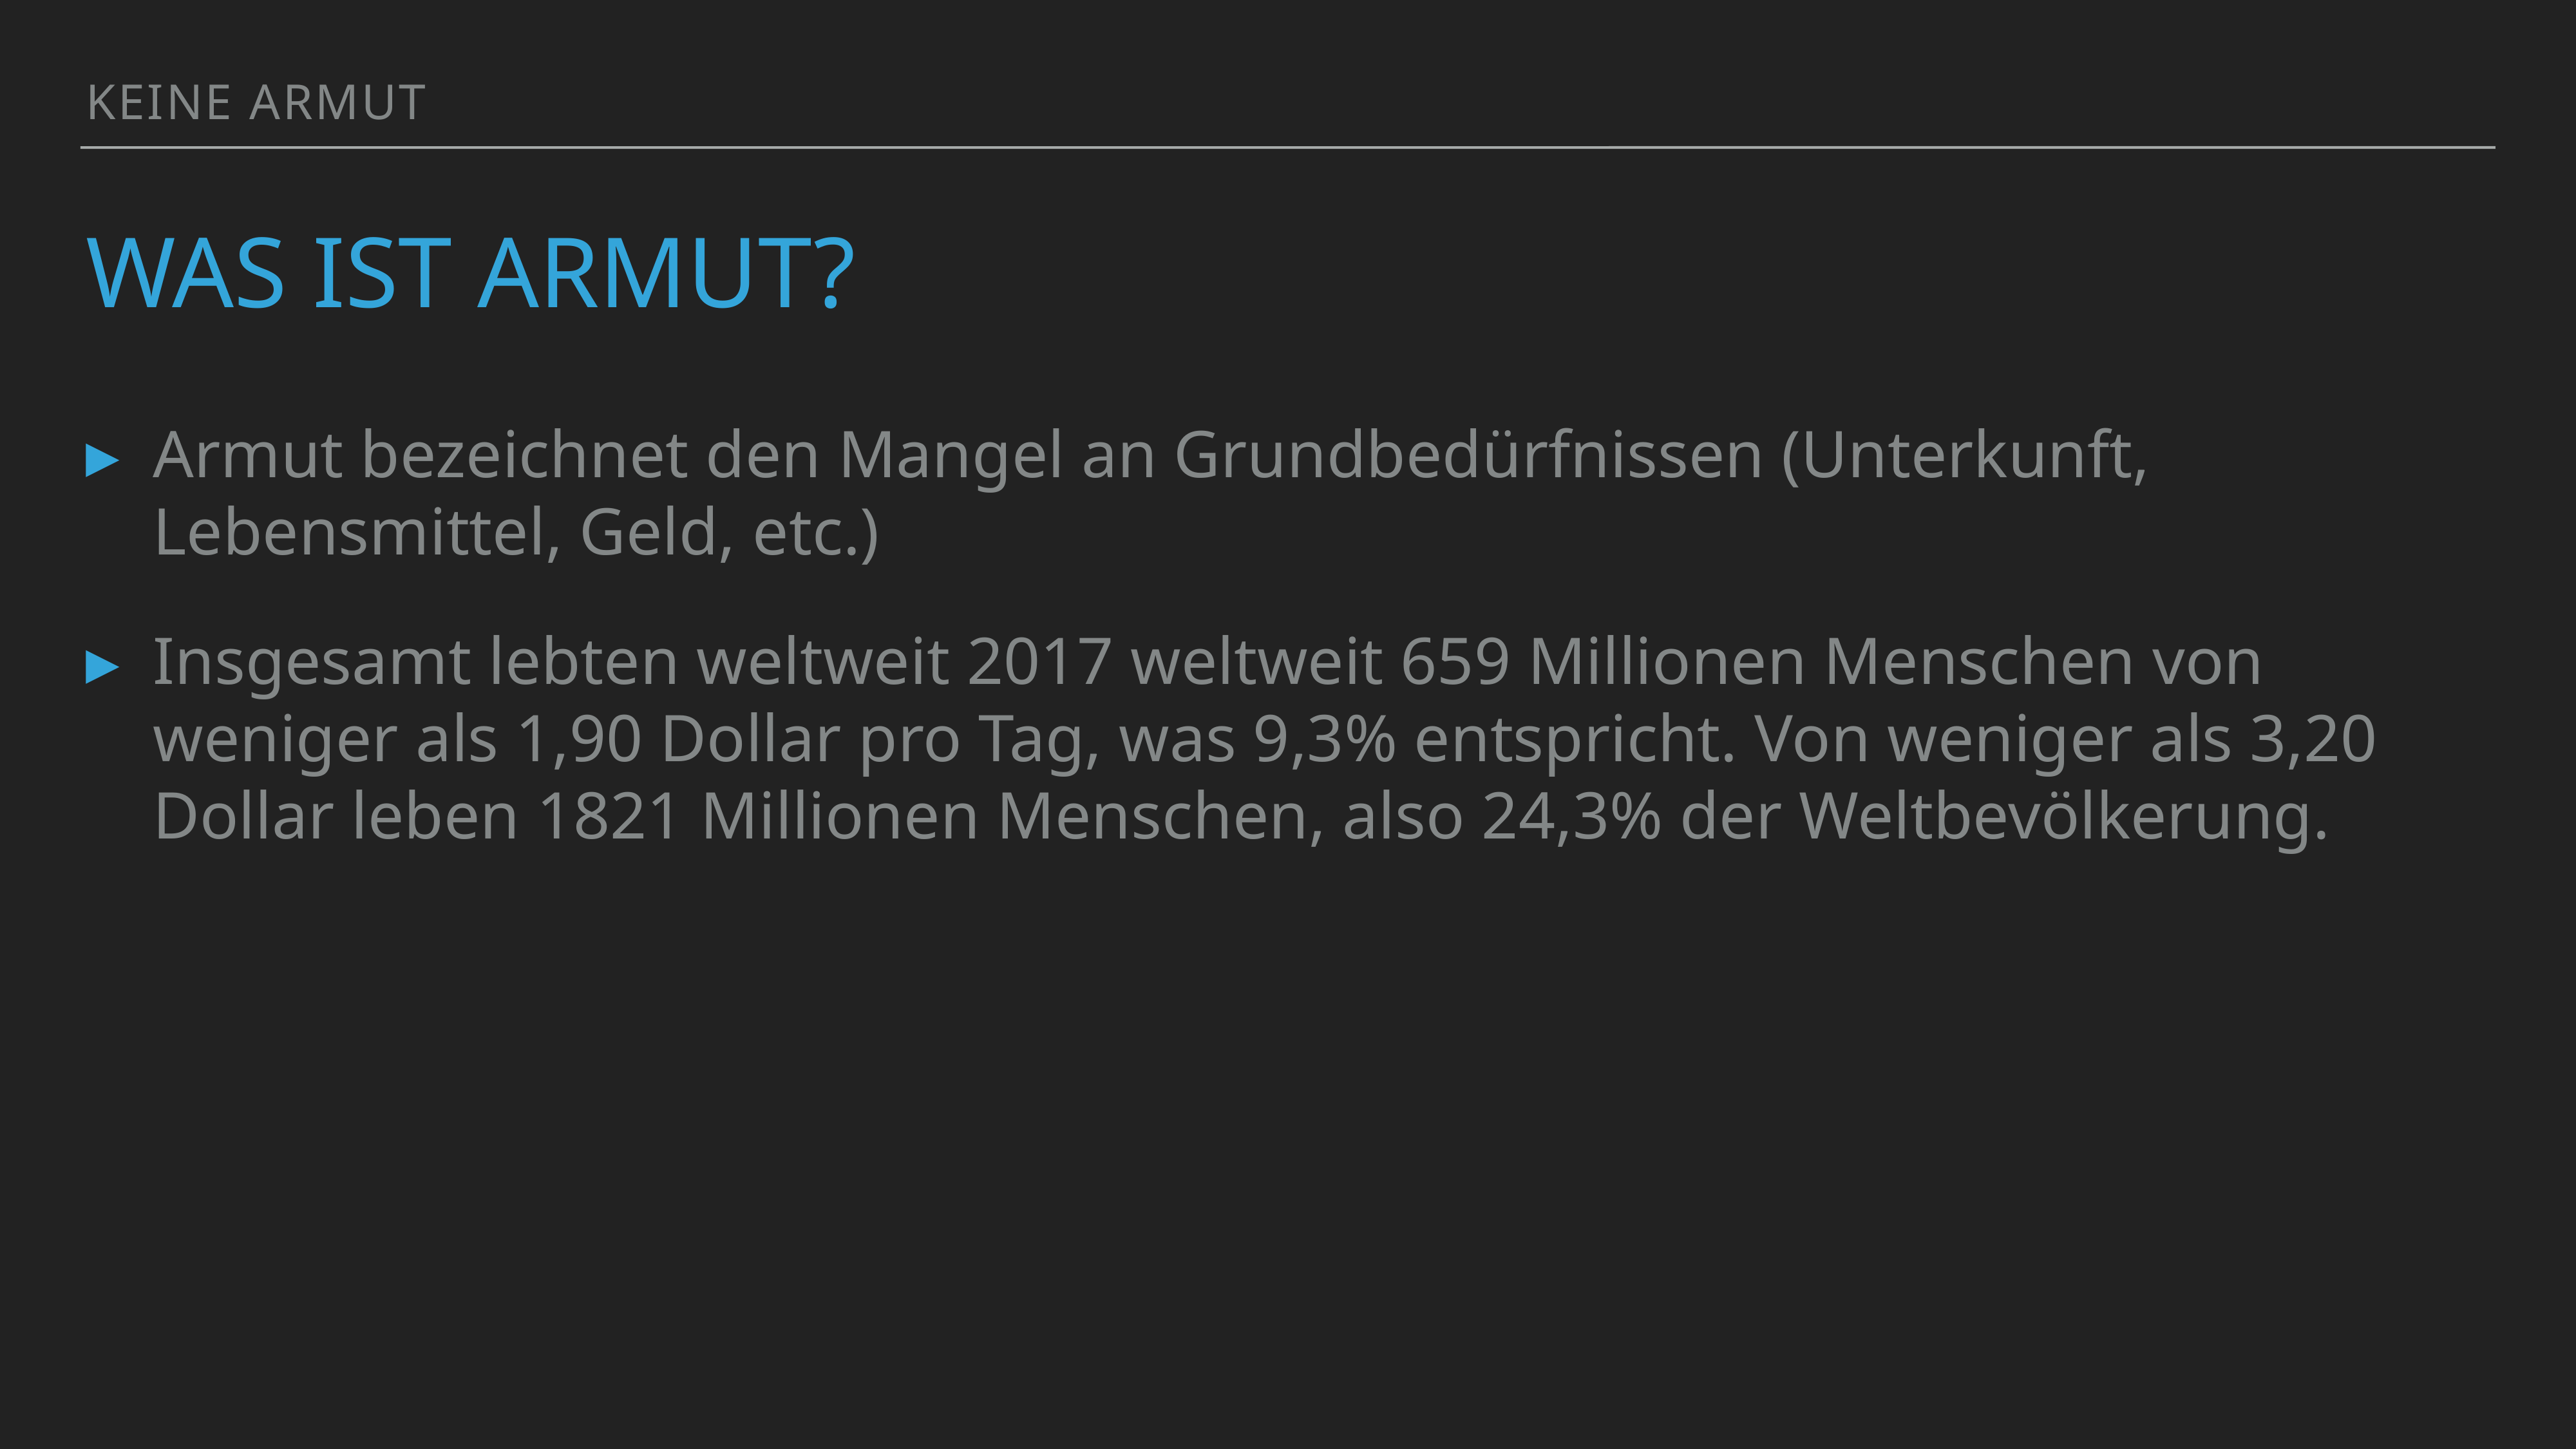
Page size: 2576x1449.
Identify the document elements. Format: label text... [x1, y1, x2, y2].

title Was ist Armut? [80, 227, 2496, 336]
list Keine Armut [80, 66, 2295, 135]
list Armut bezeichnet den Mangel an Grundbedürfnissen (Unterkunft, Lebensmittel, Geld, etc.) Insgesamt lebten weltweit 2017 weltweit 659 Millionen Menschen von weniger als 1,90 Dollar pro Tag, was 9,3% entspricht. Von weniger als 3,20 Dollar leben 1821 Millionen Menschen, also 24,3% der Weltbevölkerung. [80, 407, 2496, 1316]
